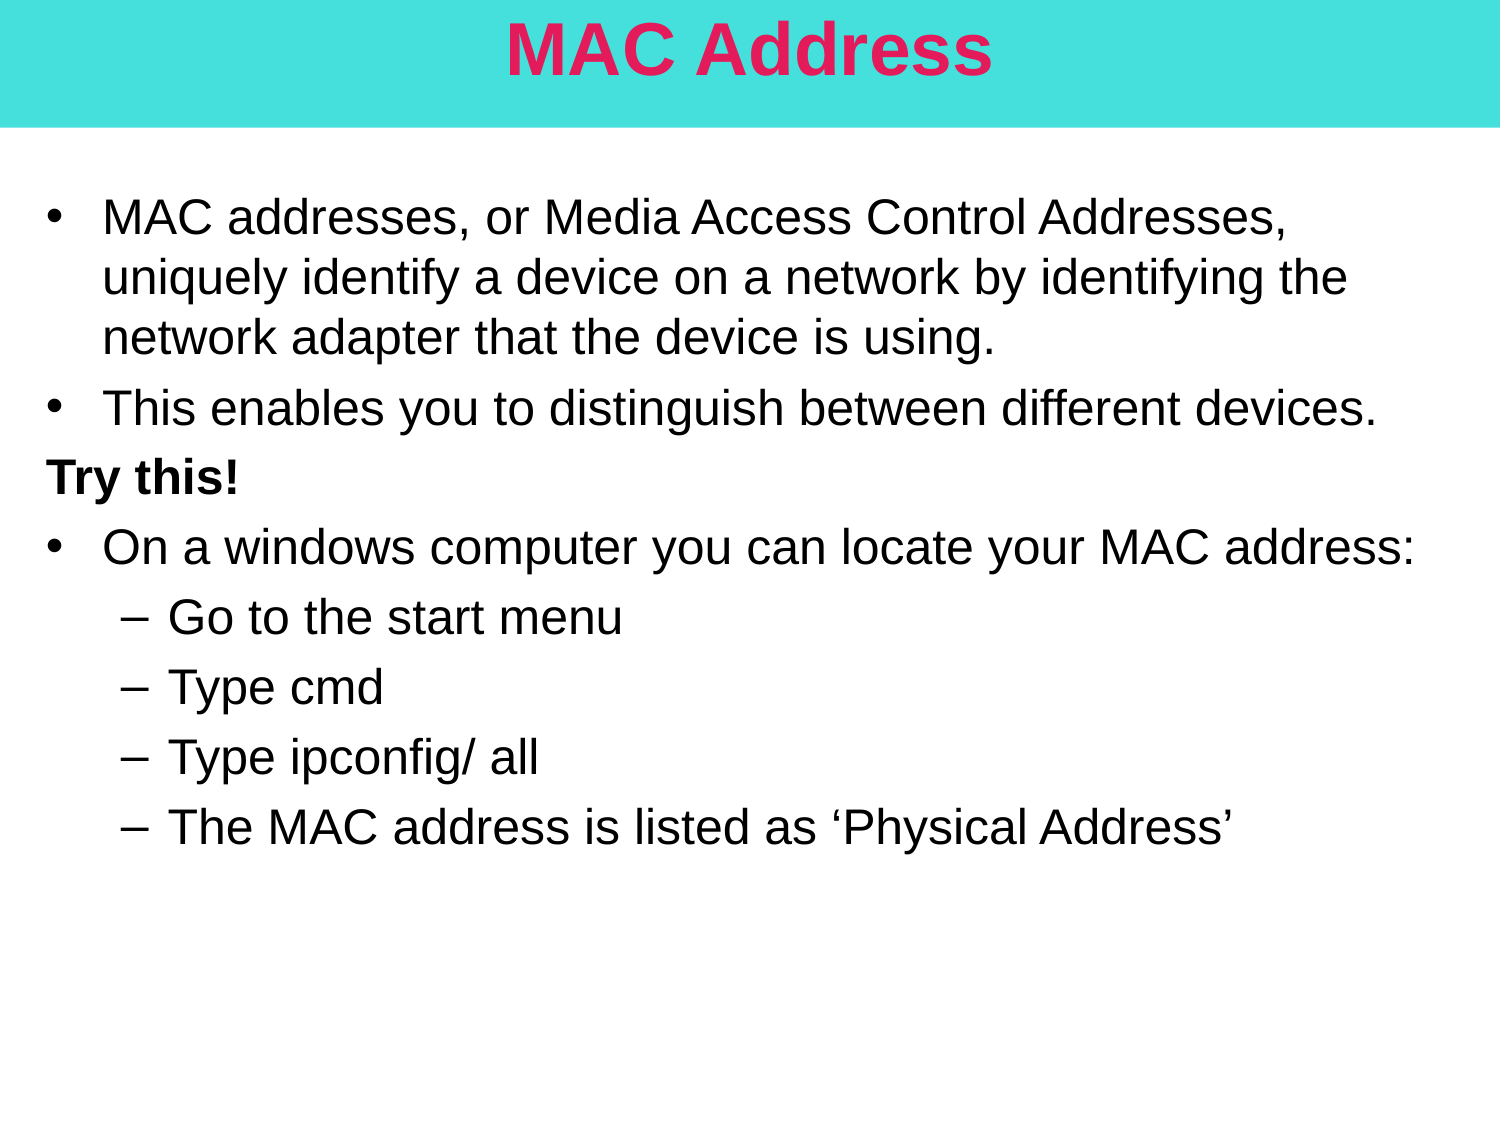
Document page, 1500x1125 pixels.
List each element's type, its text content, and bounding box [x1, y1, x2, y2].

title MAC Address [0, 0, 1500, 128]
text_box MAC addresses, or Media Access Control Addresses, uniquely identify a device on a network by identifying the network adapter that the device is using. This enables you to distinguish between different devices. Try this! On a windows computer you can locate your MAC address: Go to the start menu Type cmd Type ipconfig/ all The MAC address is listed as ‘Physical Address’ [31, 177, 1471, 958]
